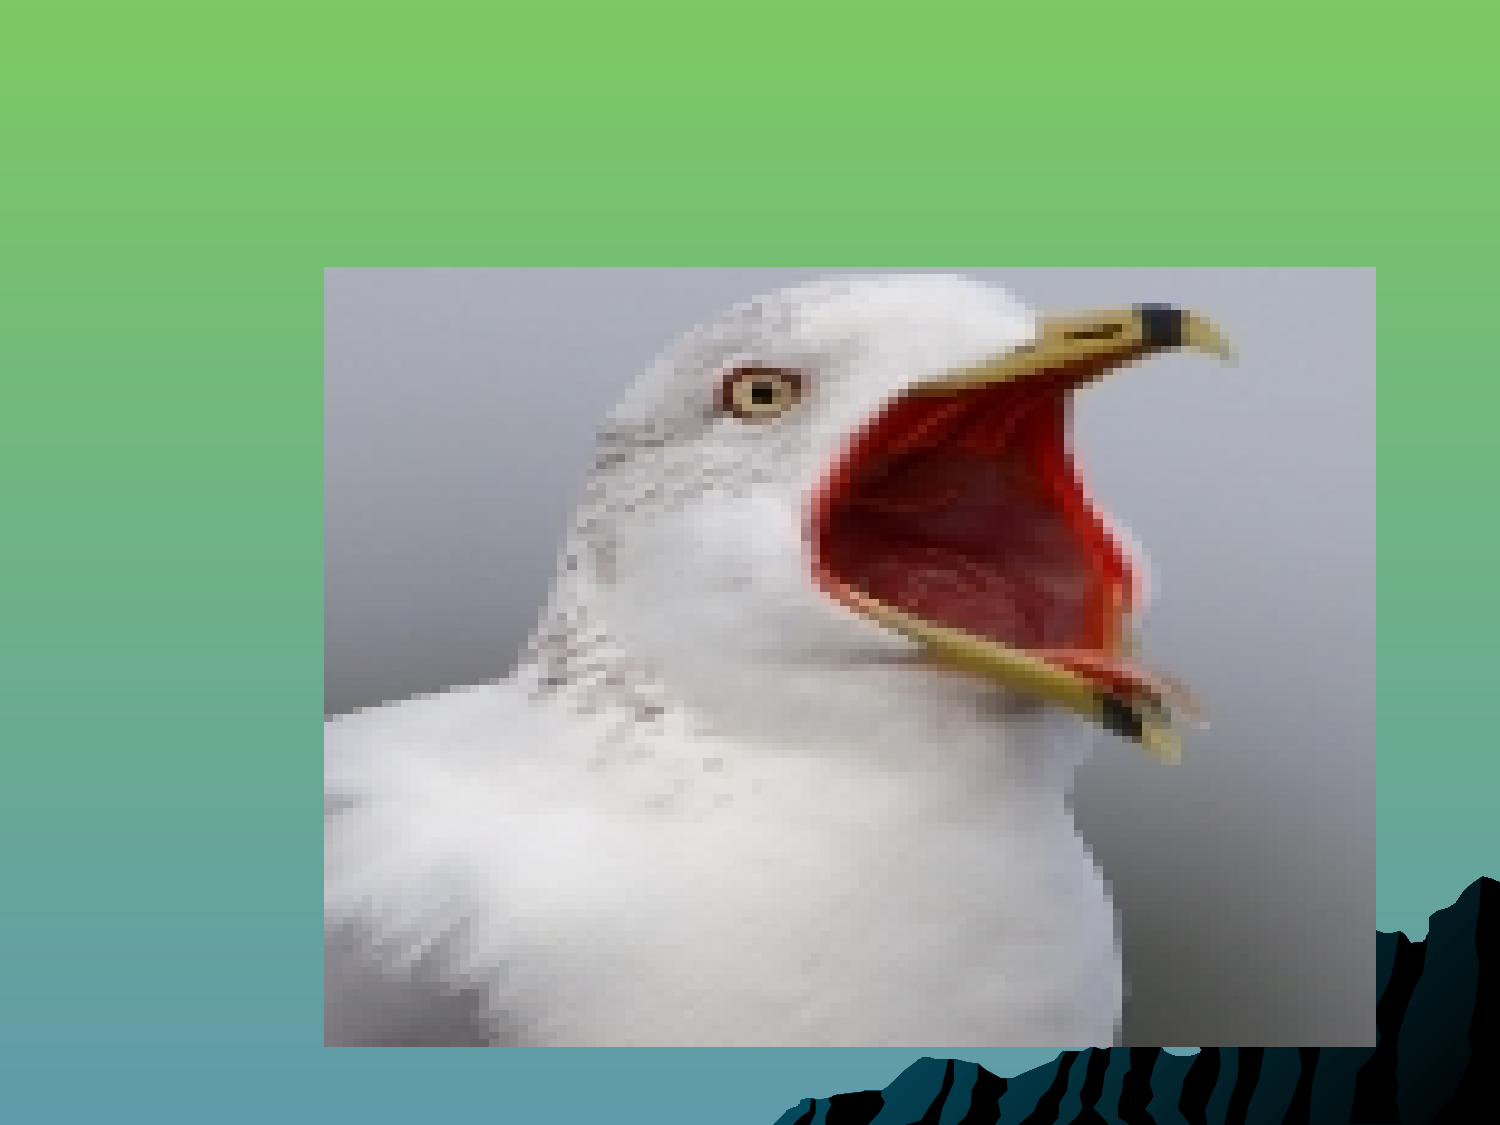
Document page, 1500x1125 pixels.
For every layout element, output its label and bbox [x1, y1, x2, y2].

picture [324, 266, 1377, 1048]
